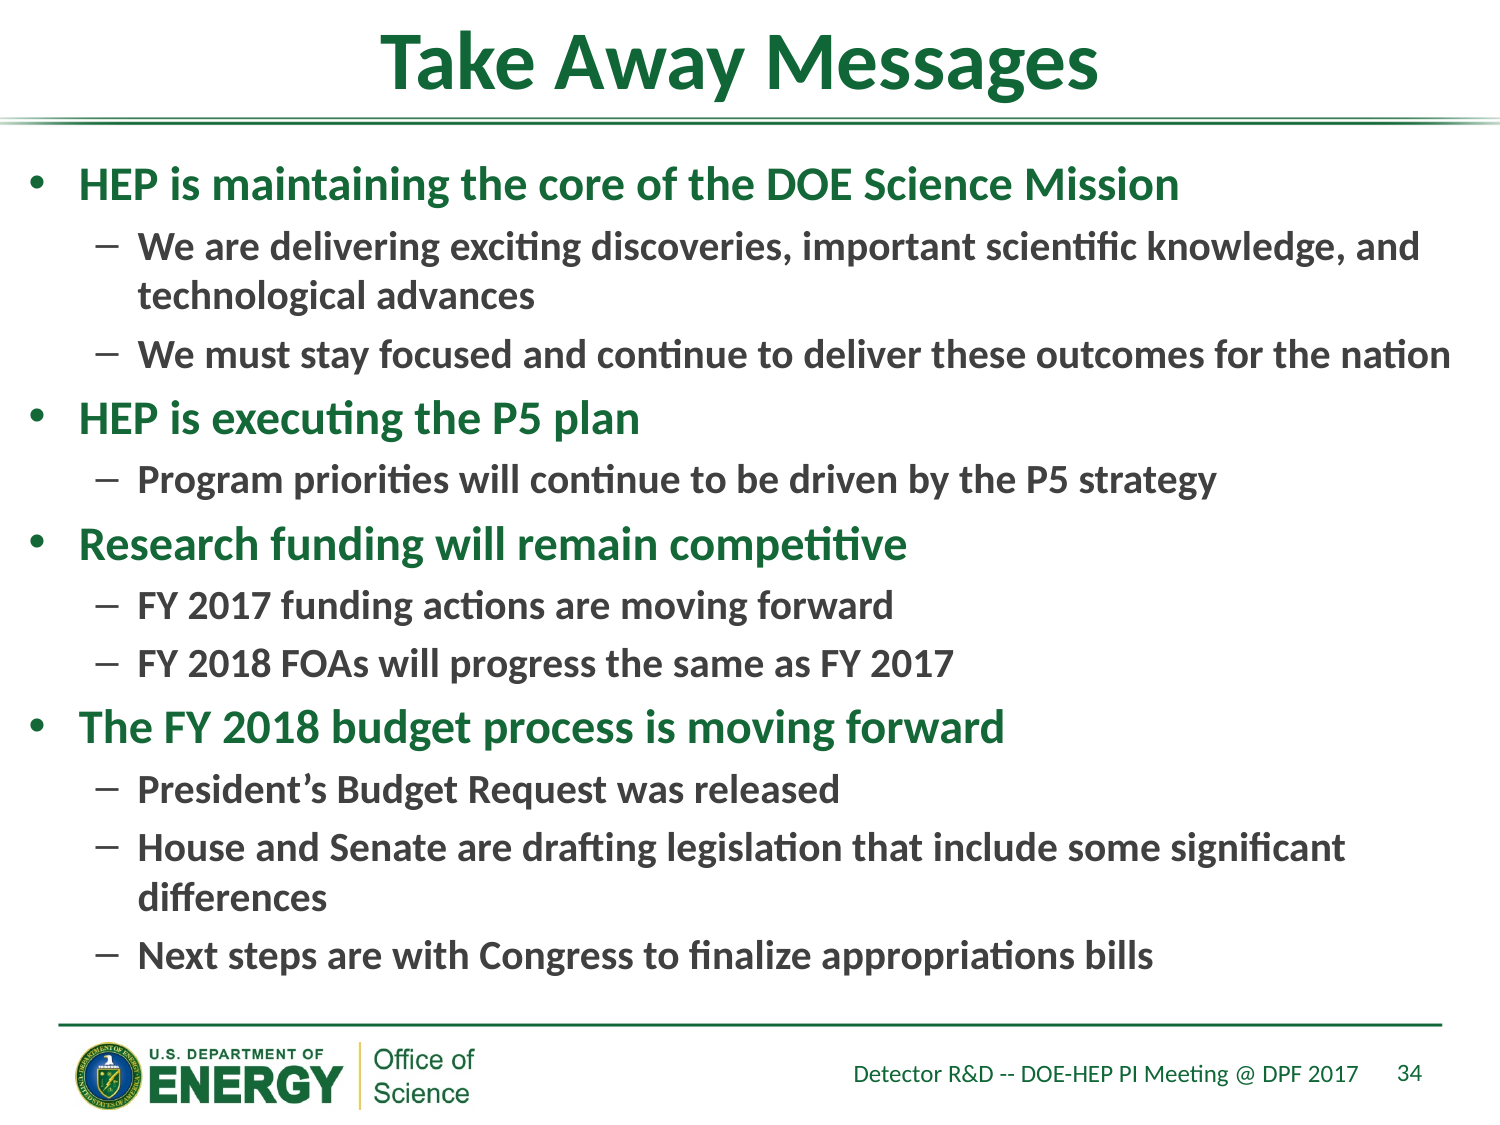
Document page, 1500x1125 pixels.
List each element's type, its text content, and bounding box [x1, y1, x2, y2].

slide_number 34 [1374, 1040, 1438, 1103]
title Take Away Messages [0, 0, 1500, 113]
list HEP is maintaining the core of the DOE Science Mission We are delivering exciting discoveries, important scientific knowledge, and technological advances We must stay focused and continue to deliver these outcomes for the nation HEP is executing the P5 plan Program priorities will continue to be driven by the P5 strategy Research funding will remain competitive FY 2017 funding actions are moving forward FY 2018 FOAs will progress the same as FY 2017 The FY 2018 budget process is moving forward President’s Budget Request was released House and Senate are drafting legislation that include some significant differences Next steps are with Congress to finalize appropriations bills [13, 145, 1474, 1033]
picture [0, 113, 1500, 1125]
footer Detector R&D -- DOE-HEP PI Meeting @ DPF 2017 [512, 1042, 1375, 1103]
